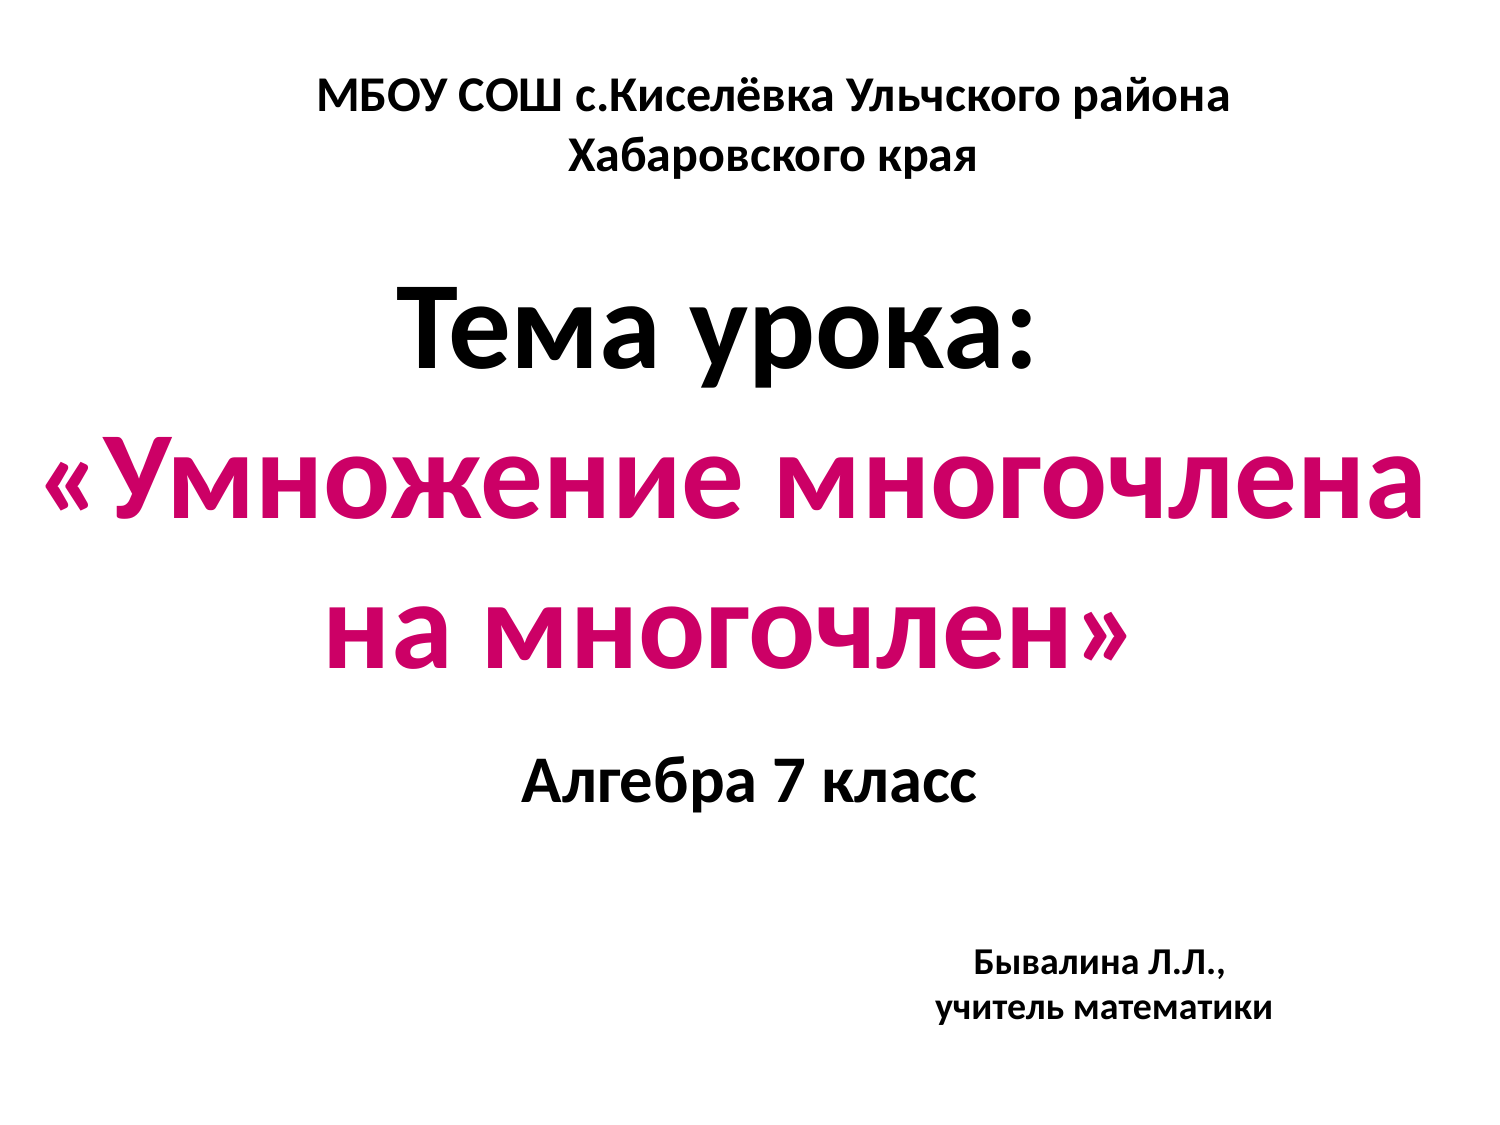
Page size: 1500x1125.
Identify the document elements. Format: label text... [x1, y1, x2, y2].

text_box Бывалина Л.Л., учитель математики [750, 928, 1459, 1035]
title Тема урока: «Умножение многочлена на многочлен» [17, 302, 1447, 634]
subtitle Алгебра 7 класс [225, 727, 1275, 835]
text_box МБОУ СОШ с.Киселёвка Ульчского района Хабаровского края [147, 54, 1400, 190]
